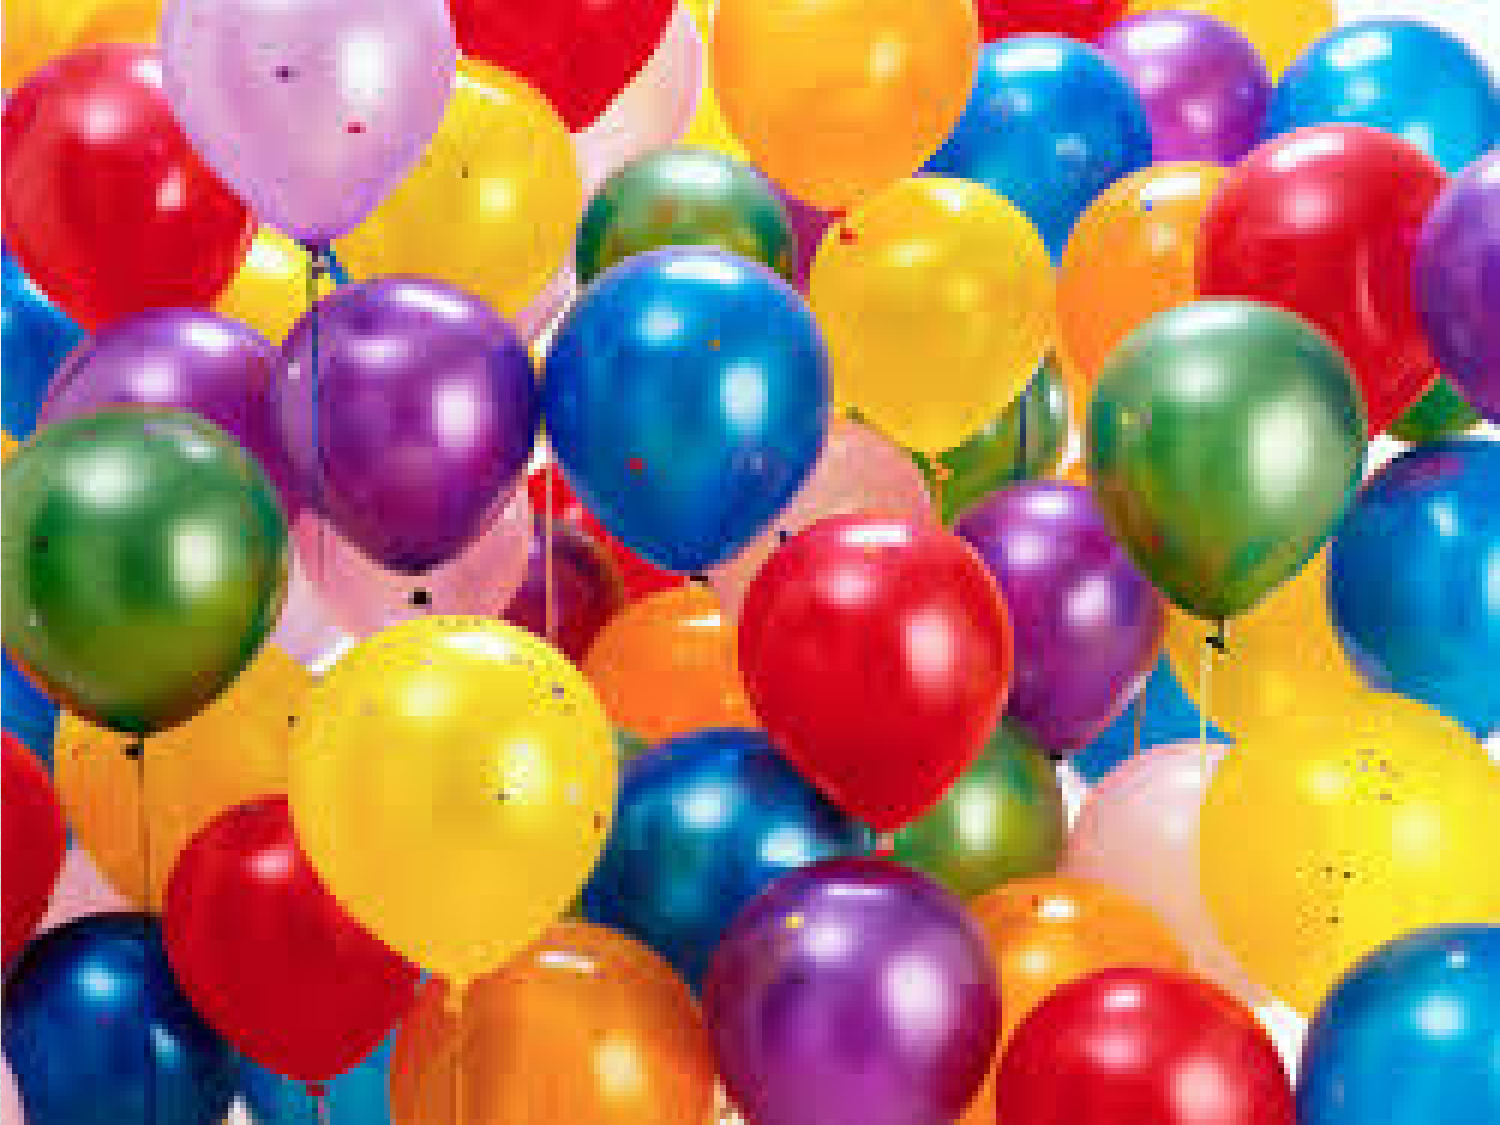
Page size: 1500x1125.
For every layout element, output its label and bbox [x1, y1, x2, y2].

list [0, 0, 1500, 1125]
